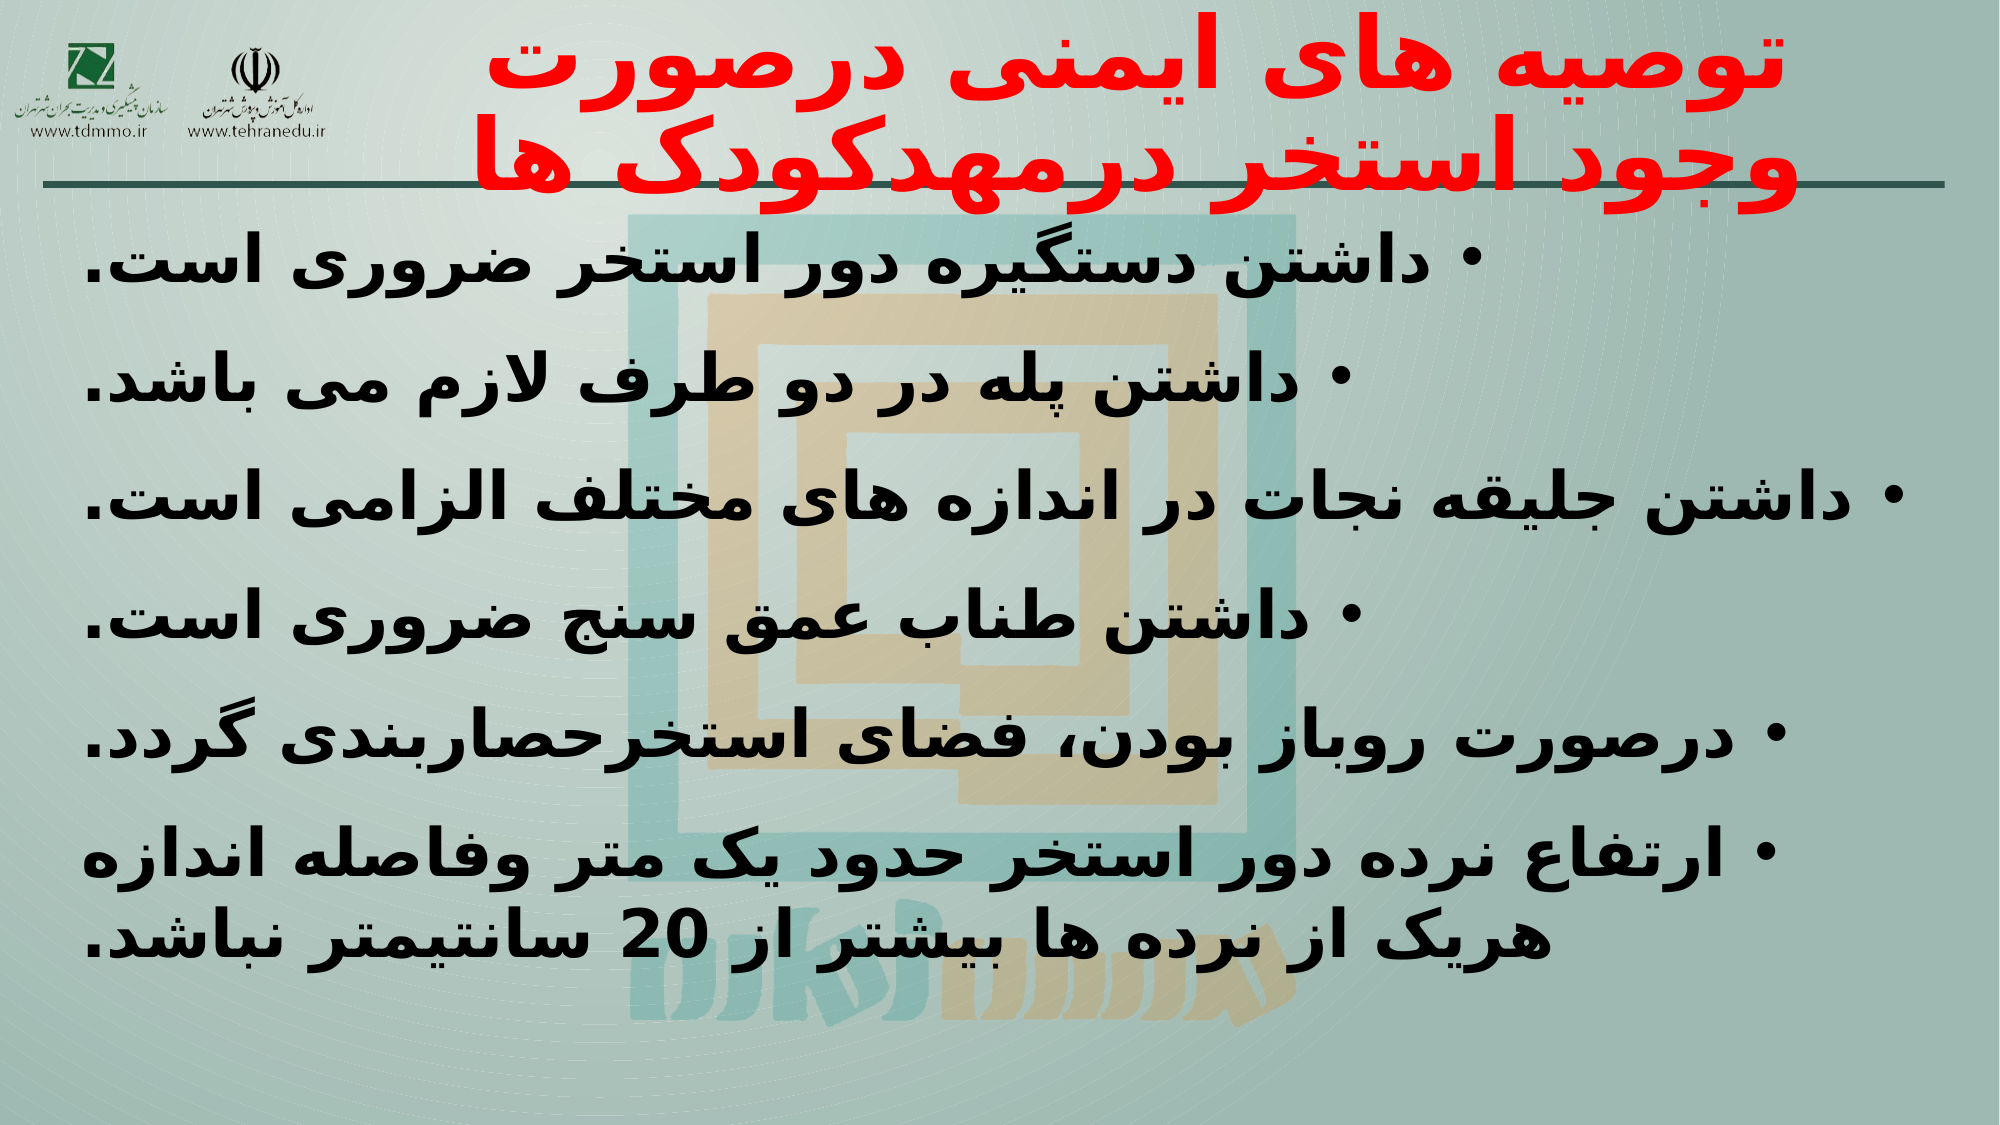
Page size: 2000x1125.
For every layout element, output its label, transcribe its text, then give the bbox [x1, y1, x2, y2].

title توصیه های ایمنی درصورت وجود استخر درمهدکودک ها [339, 0, 1936, 158]
picture [539, 200, 1377, 208]
list داشتن دستگیره دور استخر ضروری است. داشتن پله در دو طرف لازم می باشد. داشتن جلیقه نجات در اندازه های مختلف الزامی است. داشتن طناب عمق سنج ضروری است. درصورت روباز بودن، فضای استخرحصاربندی گردد. ارتفاع نرده دور استخر حدود یک متر وفاصله اندازه هریک از نرده ها بیشتر از 20 سانتیمتر نباشد. [66, 208, 1933, 1071]
picture [0, 29, 339, 157]
